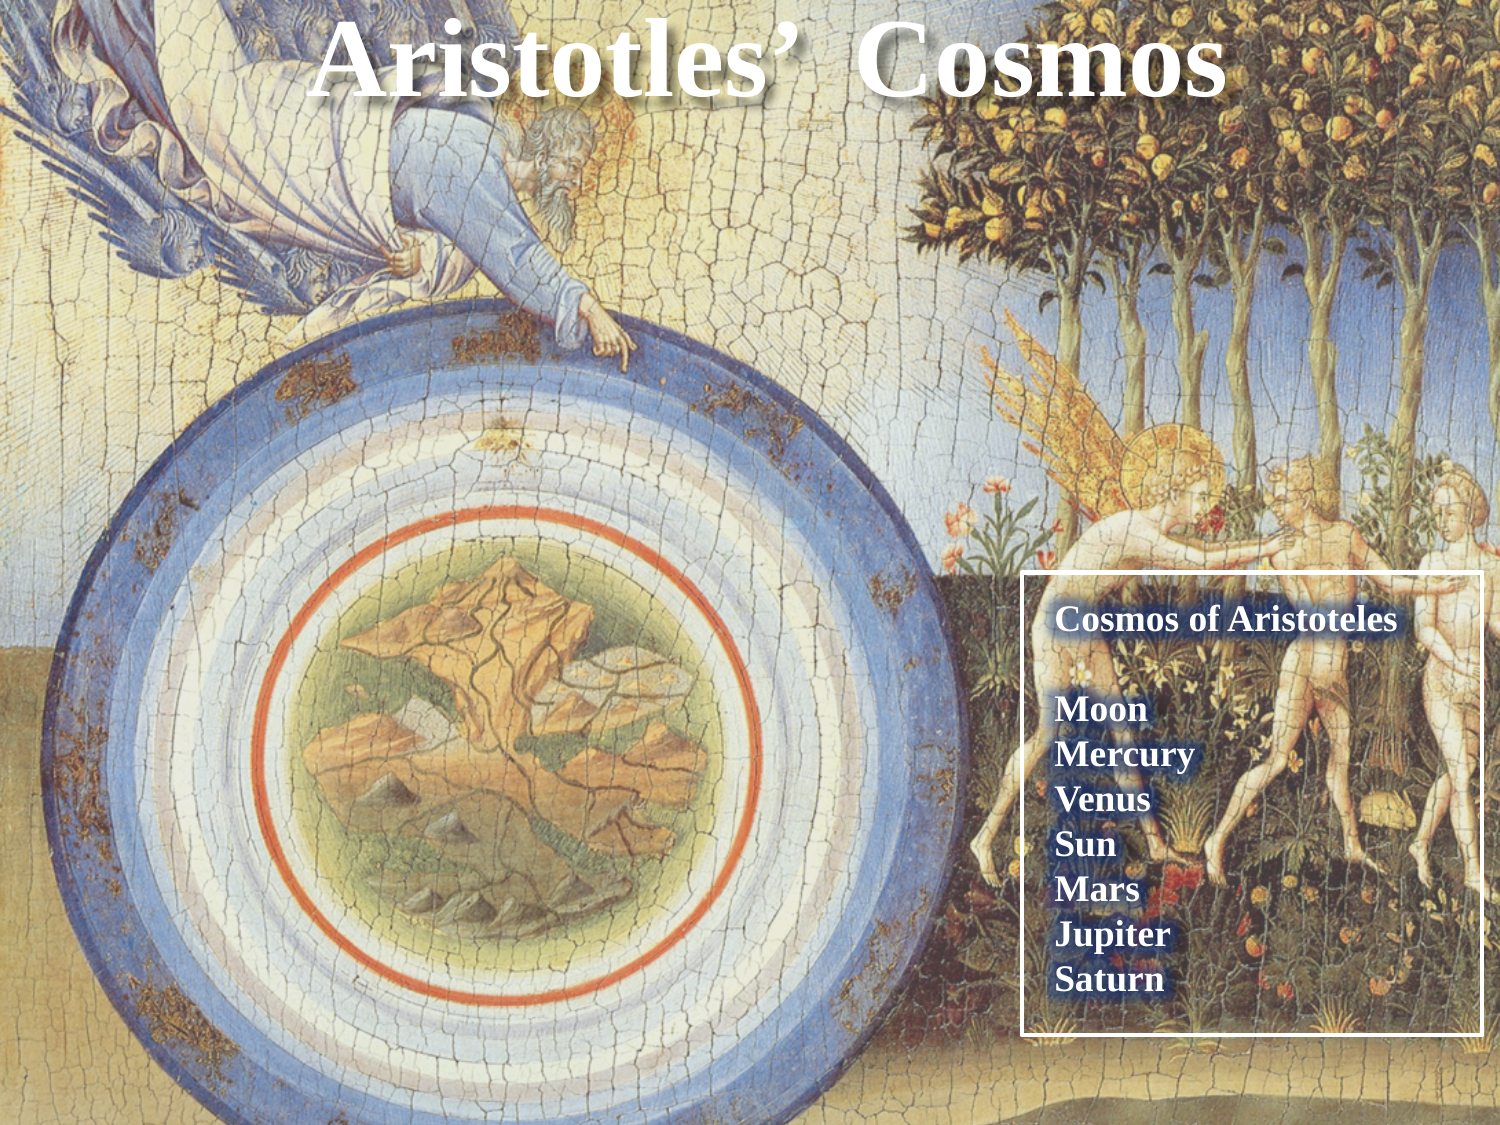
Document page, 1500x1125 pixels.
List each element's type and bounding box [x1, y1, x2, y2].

list [0, 0, 1500, 1125]
